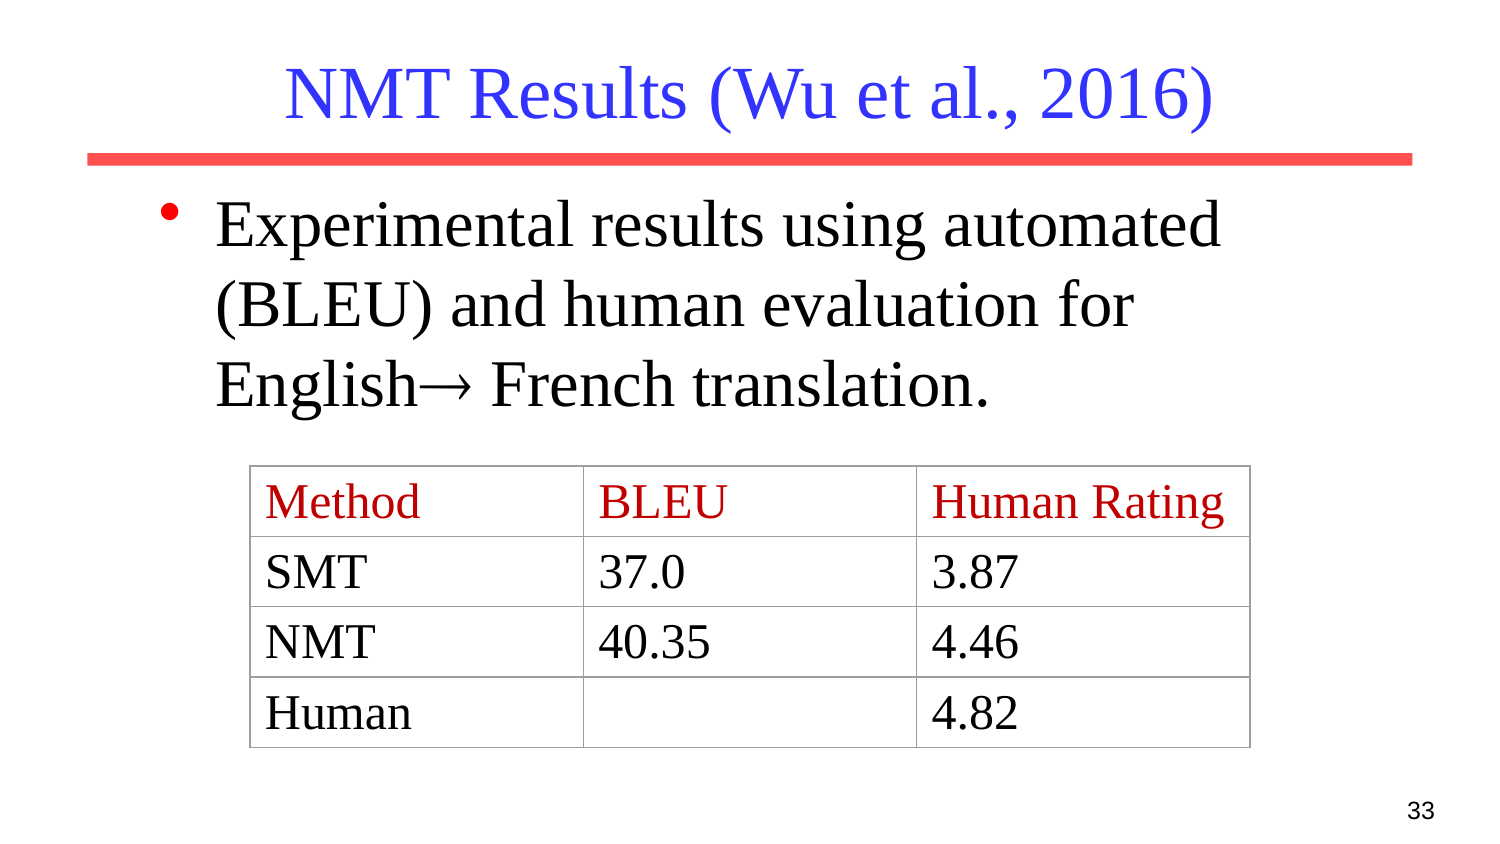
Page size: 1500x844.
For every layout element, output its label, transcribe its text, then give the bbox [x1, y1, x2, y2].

table_cell 37.0 [584, 537, 916, 606]
table_cell NMT [251, 607, 583, 676]
table_header Method [251, 467, 583, 536]
list Experimental results using automated (BLEU) and human evaluation for English French translation. [143, 171, 1420, 358]
title NMT Results (Wu et al., 2016) [112, 27, 1388, 151]
table_cell SMT [251, 537, 583, 606]
table_cell [584, 678, 916, 747]
table_header Human Rating [917, 467, 1249, 536]
table_cell 4.82 [917, 678, 1249, 747]
table_cell 40.35 [584, 607, 916, 676]
slide_number 33 [1137, 787, 1451, 844]
table_cell Human [251, 678, 583, 747]
table_cell 3.87 [917, 537, 1249, 606]
table_cell 4.46 [917, 607, 1249, 676]
table_header BLEU [584, 467, 916, 536]
